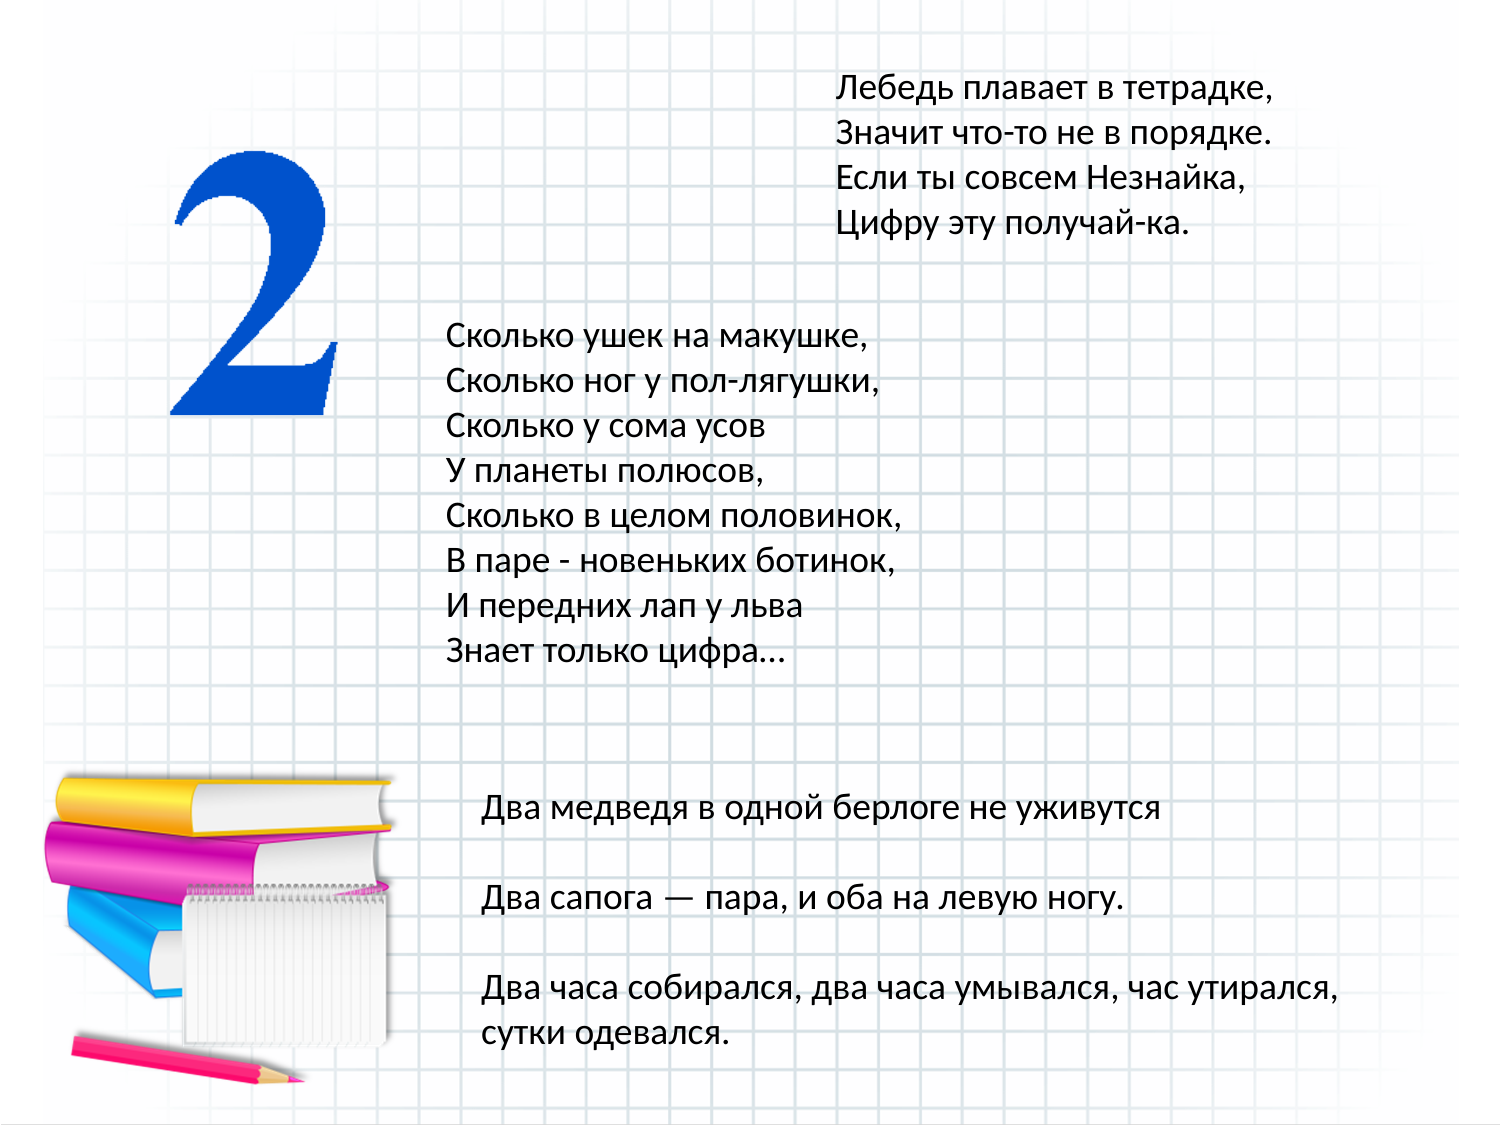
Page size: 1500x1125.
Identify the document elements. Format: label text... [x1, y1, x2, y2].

text_box Сколько ушек на макушке, Сколько ног у пол-лягушки, Сколько у сома усов У планеты полюсов, Сколько в целом половинок, В паре - новеньких ботинок, И передних лап у льва Знает только цифра… [431, 302, 1034, 678]
text_box Два медведя в одной берлоге не уживутся Два сапога — пара, и оба на левую ногу. Два часа собирался, два часа умывался, час утирался, сутки одевался. [466, 775, 1424, 1060]
picture [0, 0, 1500, 1125]
text_box Лебедь плавает в тетрадке, Значит что-то не в порядке. Если ты совсем Незнайка, Цифру эту получай-ка. [820, 54, 1353, 250]
